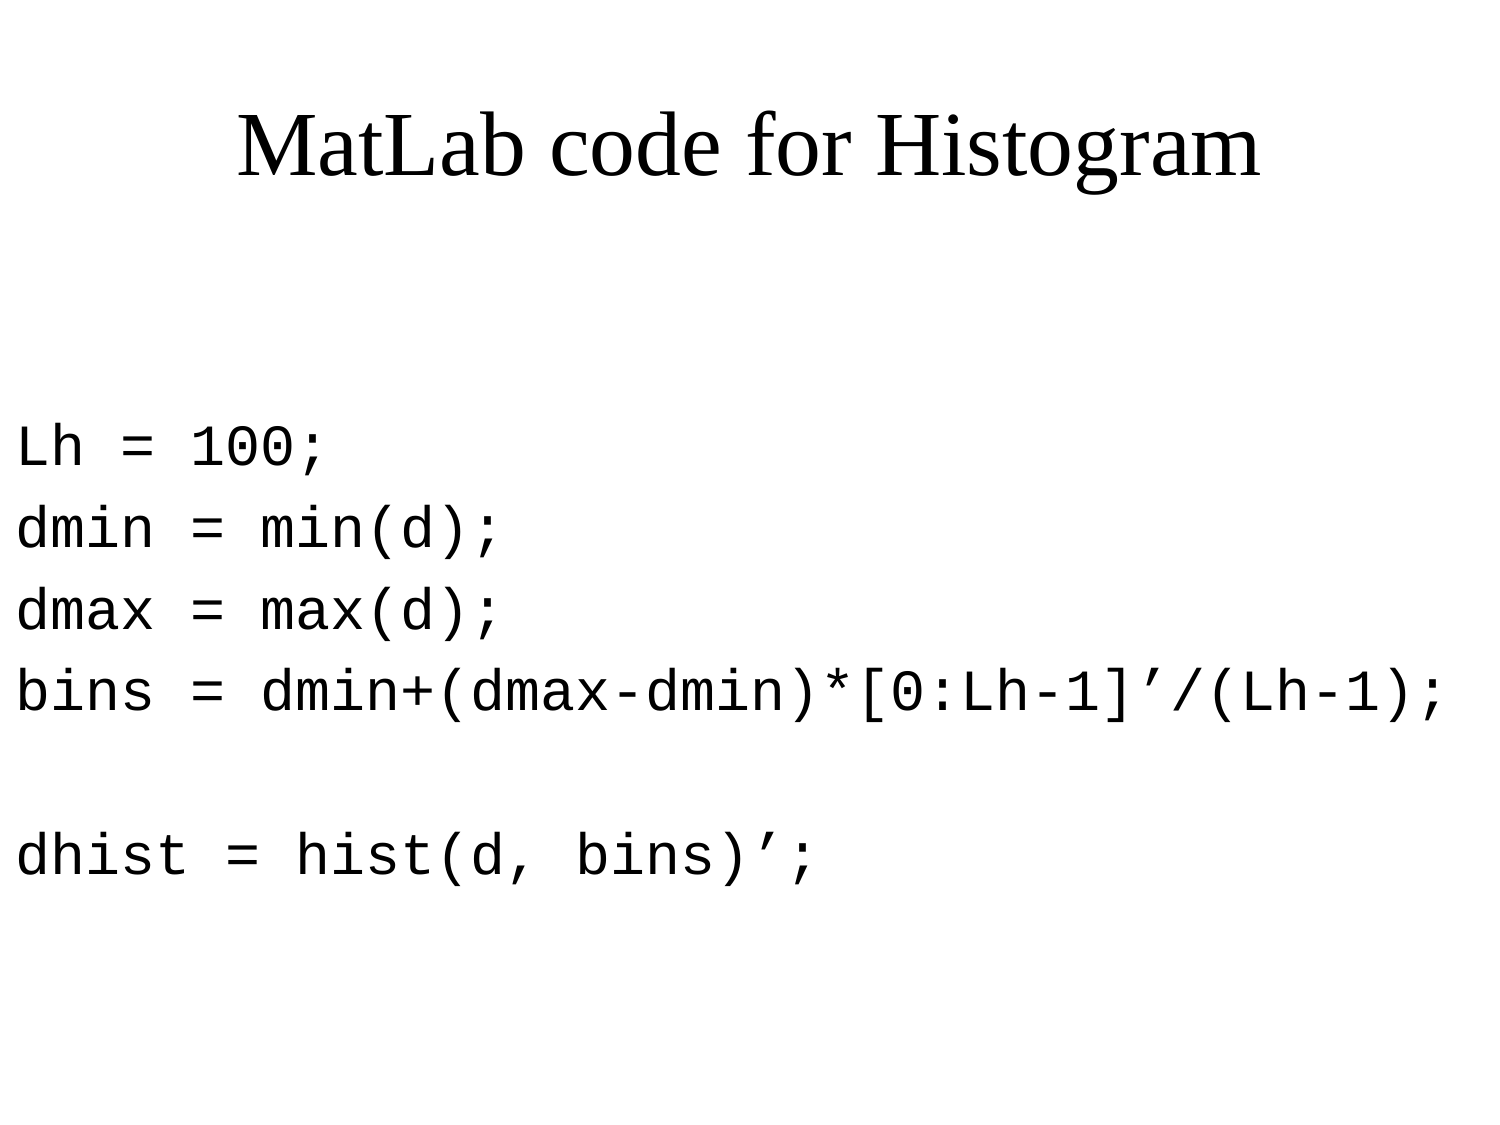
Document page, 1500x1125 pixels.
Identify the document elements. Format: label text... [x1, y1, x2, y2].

list Lh = 100; dmin = min(d); dmax = max(d); bins = dmin+(dmax-dmin)*[0:Lh-1]’/(Lh-1); dhist = hist(d, bins)’; [0, 399, 1500, 951]
title MatLab code for Histogram [74, 44, 1426, 233]
